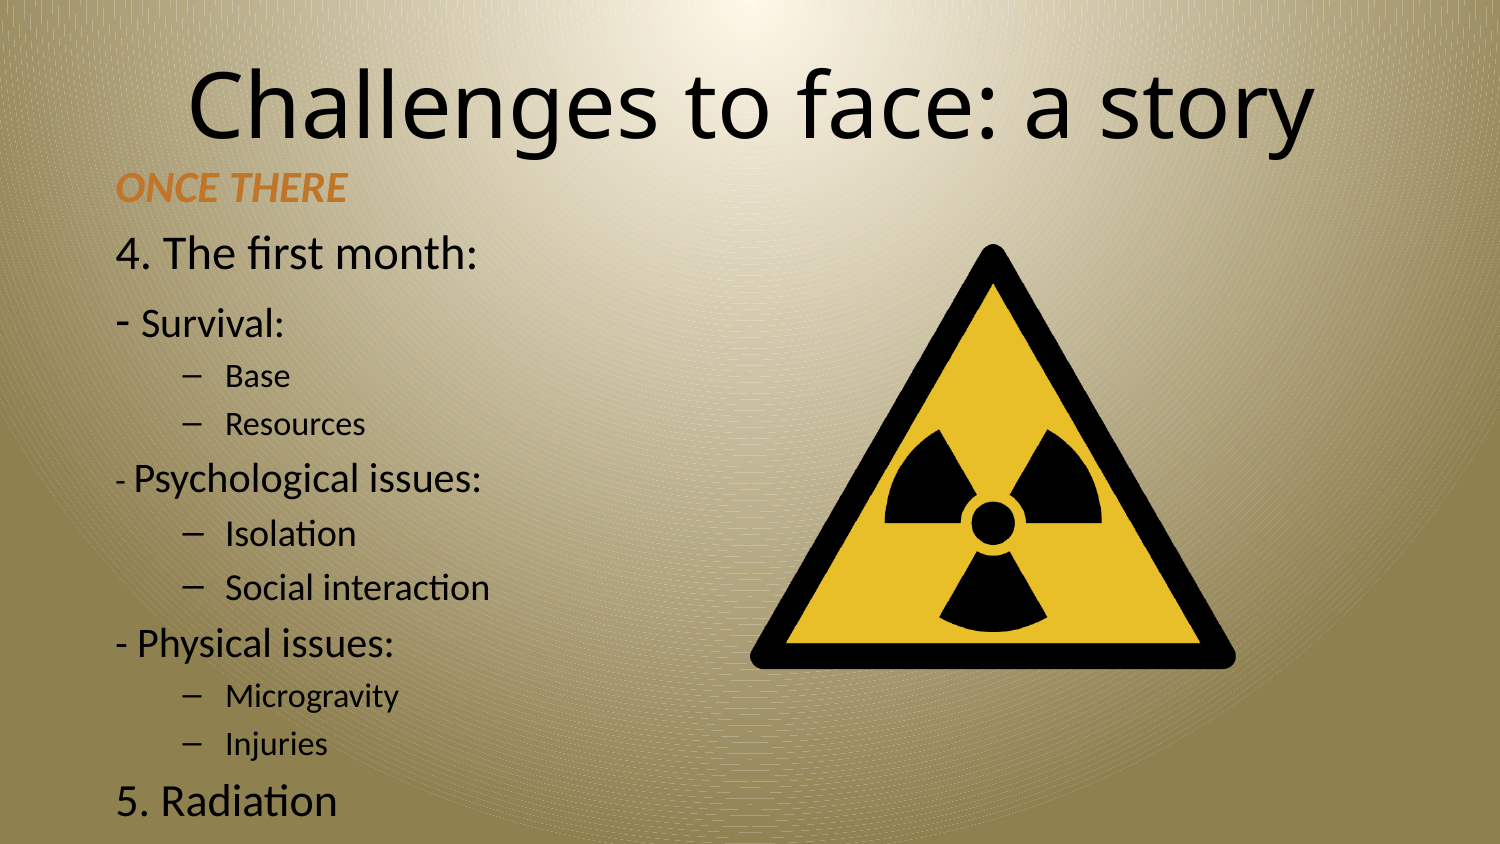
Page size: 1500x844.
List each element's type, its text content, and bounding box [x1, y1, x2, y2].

list ONCE THERE 4. The first month: - Survival: Base Resources - Psychological issues: Isolation Social interaction - Physical issues: Microgravity Injuries 5. Radiation [100, 150, 1500, 844]
title Challenges to face: a story [76, 32, 1427, 173]
picture [749, 244, 1236, 670]
